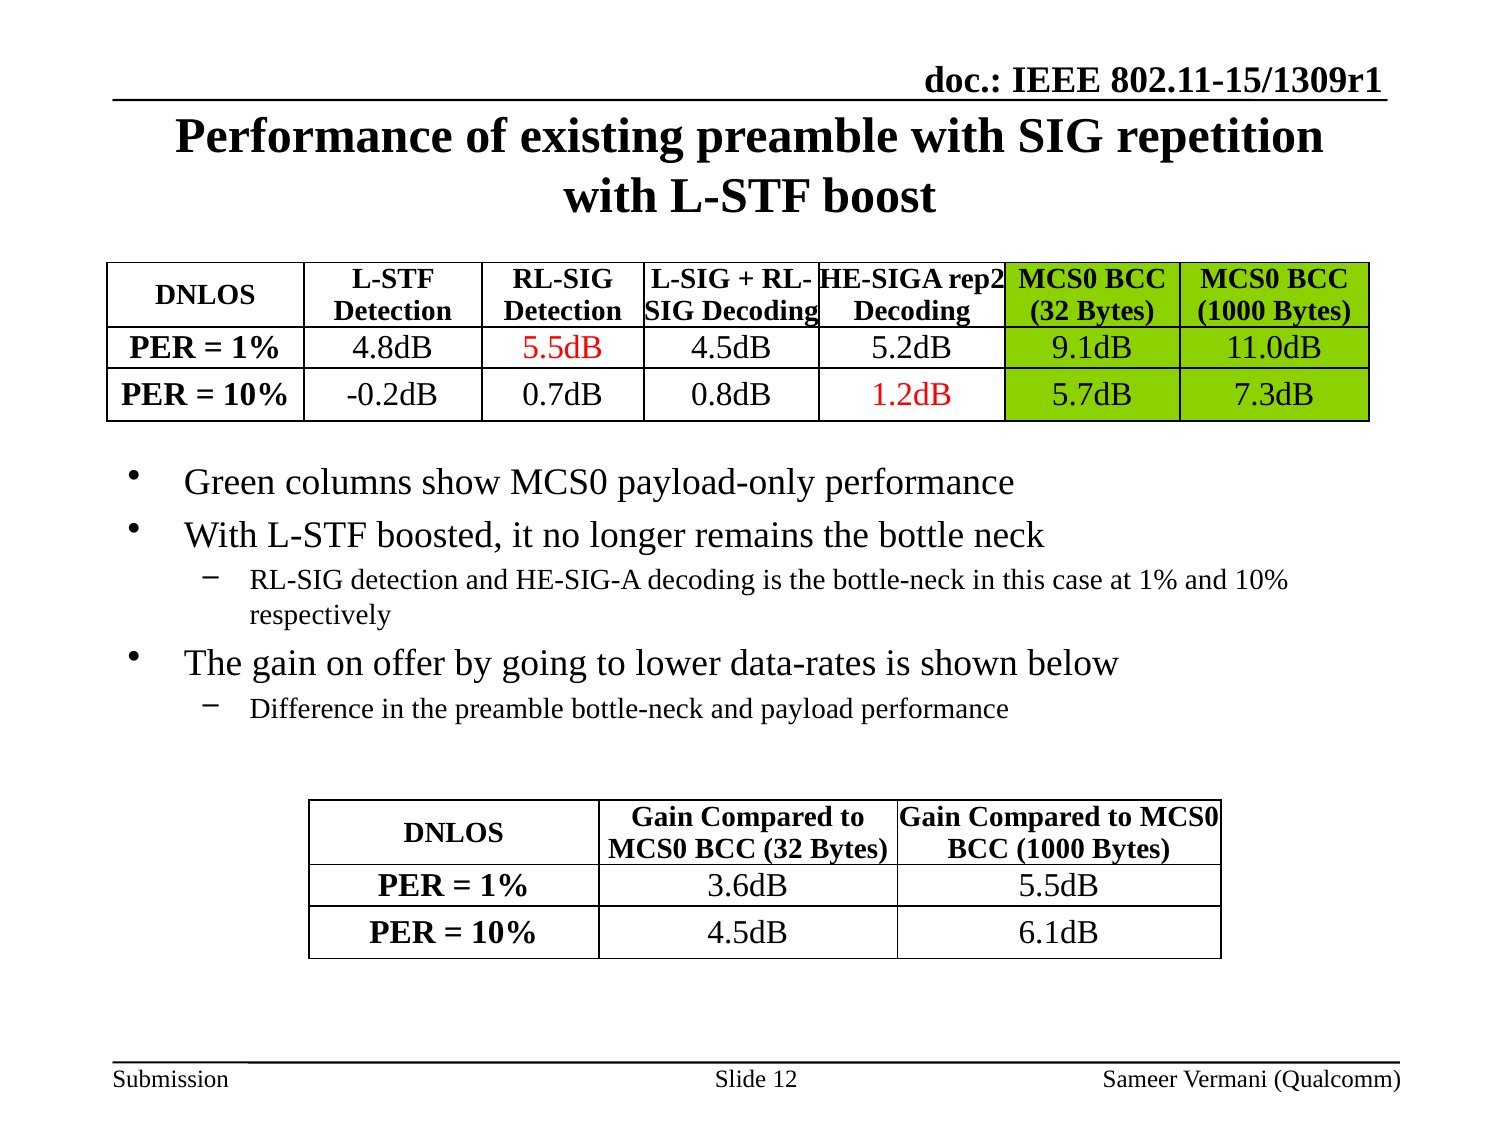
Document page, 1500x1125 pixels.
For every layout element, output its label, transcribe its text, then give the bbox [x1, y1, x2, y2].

table_cell 1.2dB [820, 369, 1004, 420]
footer Sameer Vermani (Qualcomm) [1046, 1061, 1402, 1093]
table_cell 6.1dB [898, 907, 1220, 958]
table_cell 4.8dB [305, 328, 481, 367]
table_header HE-SIGA rep2 Decoding [820, 263, 1004, 326]
table_cell 4.5dB [600, 907, 897, 958]
table_cell -0.2dB [305, 369, 481, 420]
table_header L-SIG + RL-SIG Decoding [645, 263, 818, 326]
table_header DNLOS [108, 263, 303, 326]
table_cell 5.5dB [483, 328, 643, 367]
table_header DNLOS [310, 801, 598, 864]
table_header Gain Compared to MCS0 BCC (1000 Bytes) [898, 801, 1220, 864]
table_header MCS0 BCC (32 Bytes) [1006, 263, 1179, 326]
table_header L-STF Detection [305, 263, 481, 326]
table_cell PER = 10% [108, 369, 303, 420]
table_cell 0.7dB [483, 369, 643, 420]
table_header Gain Compared to MCS0 BCC (32 Bytes) [600, 801, 897, 864]
table_cell 11.0dB [1181, 328, 1368, 367]
table_cell 0.8dB [645, 369, 818, 420]
table_cell 3.6dB [600, 865, 897, 905]
table_cell 7.3dB [1181, 369, 1368, 420]
table_cell PER = 10% [310, 907, 598, 958]
table_header RL-SIG Detection [483, 263, 643, 326]
list Green columns show MCS0 payload-only performance With L-STF boosted, it no longer remains the bottle neck RL-SIG detection and HE-SIG-A decoding is the bottle-neck in this case at 1% and 10% respectively The gain on offer by going to lower data-rates is shown below Difference in the preamble bottle-neck and payload performance [112, 449, 1388, 1001]
table_cell 5.2dB [820, 328, 1004, 367]
table_cell PER = 1% [108, 328, 303, 367]
slide_number Slide 12 [712, 1061, 800, 1093]
table_cell 5.7dB [1006, 369, 1179, 420]
table_cell PER = 1% [310, 865, 598, 905]
title Performance of existing preamble with SIG repetition with L-STF boost [112, 112, 1388, 213]
table_cell 4.5dB [645, 328, 818, 367]
table_cell 5.5dB [898, 865, 1220, 905]
table_header MCS0 BCC (1000 Bytes) [1181, 263, 1368, 326]
table_cell 9.1dB [1006, 328, 1179, 367]
